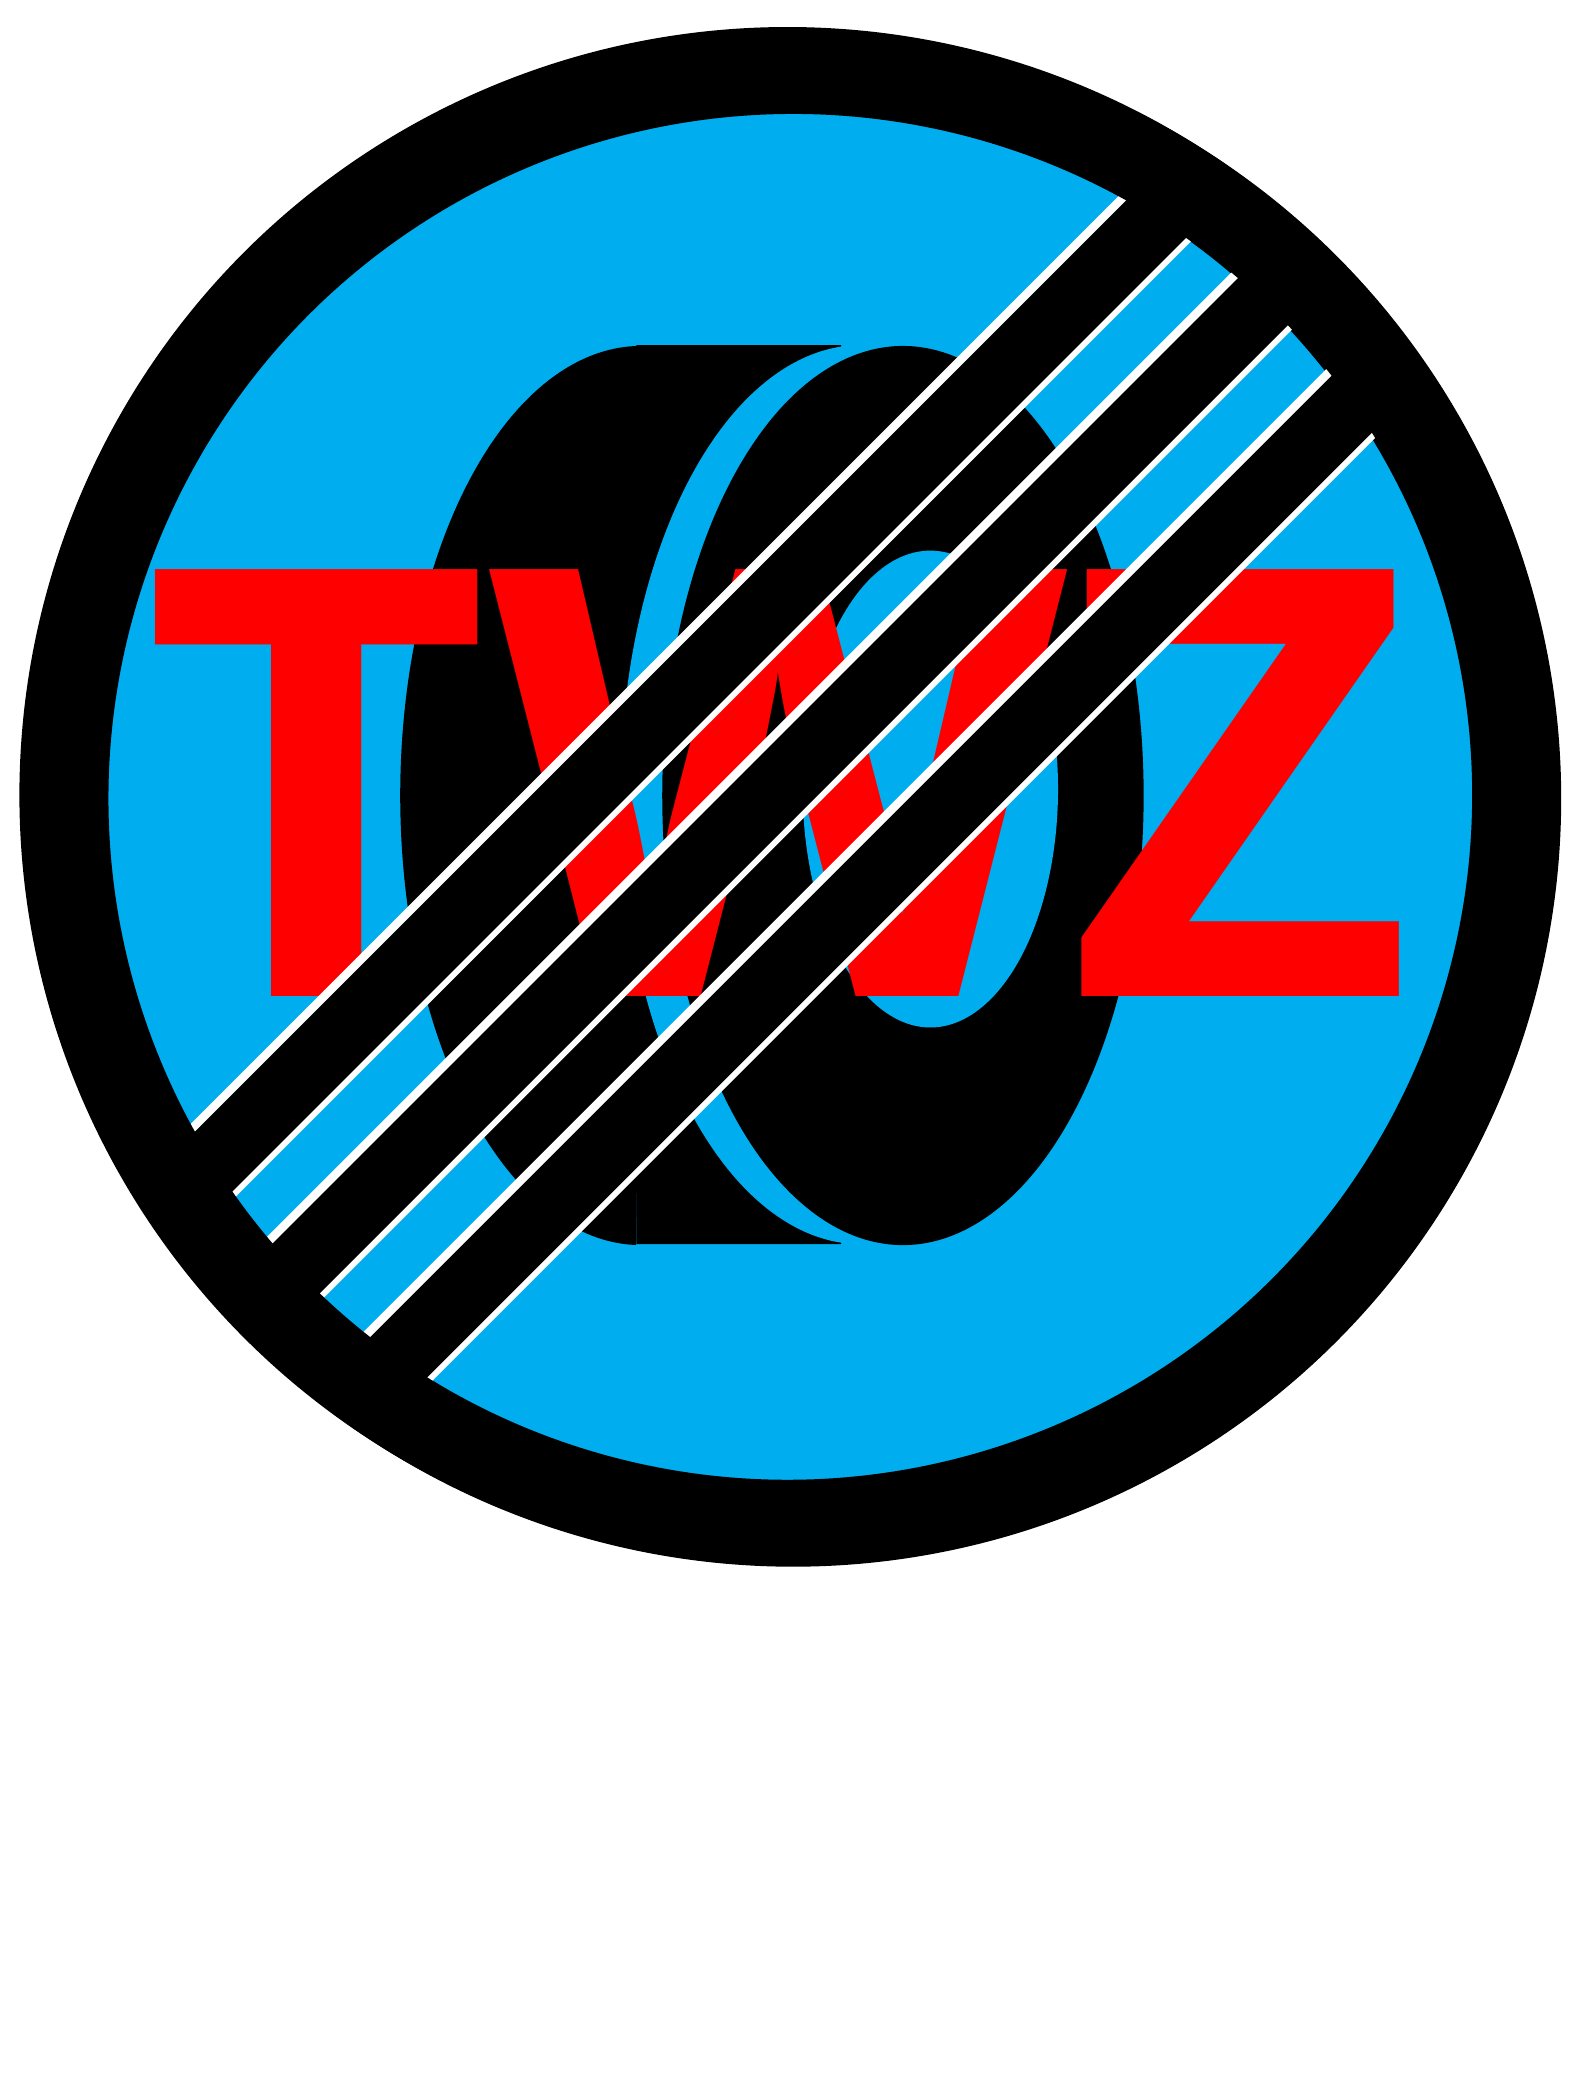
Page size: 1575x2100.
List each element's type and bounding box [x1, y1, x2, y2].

text_box [61, 68, 1520, 1525]
